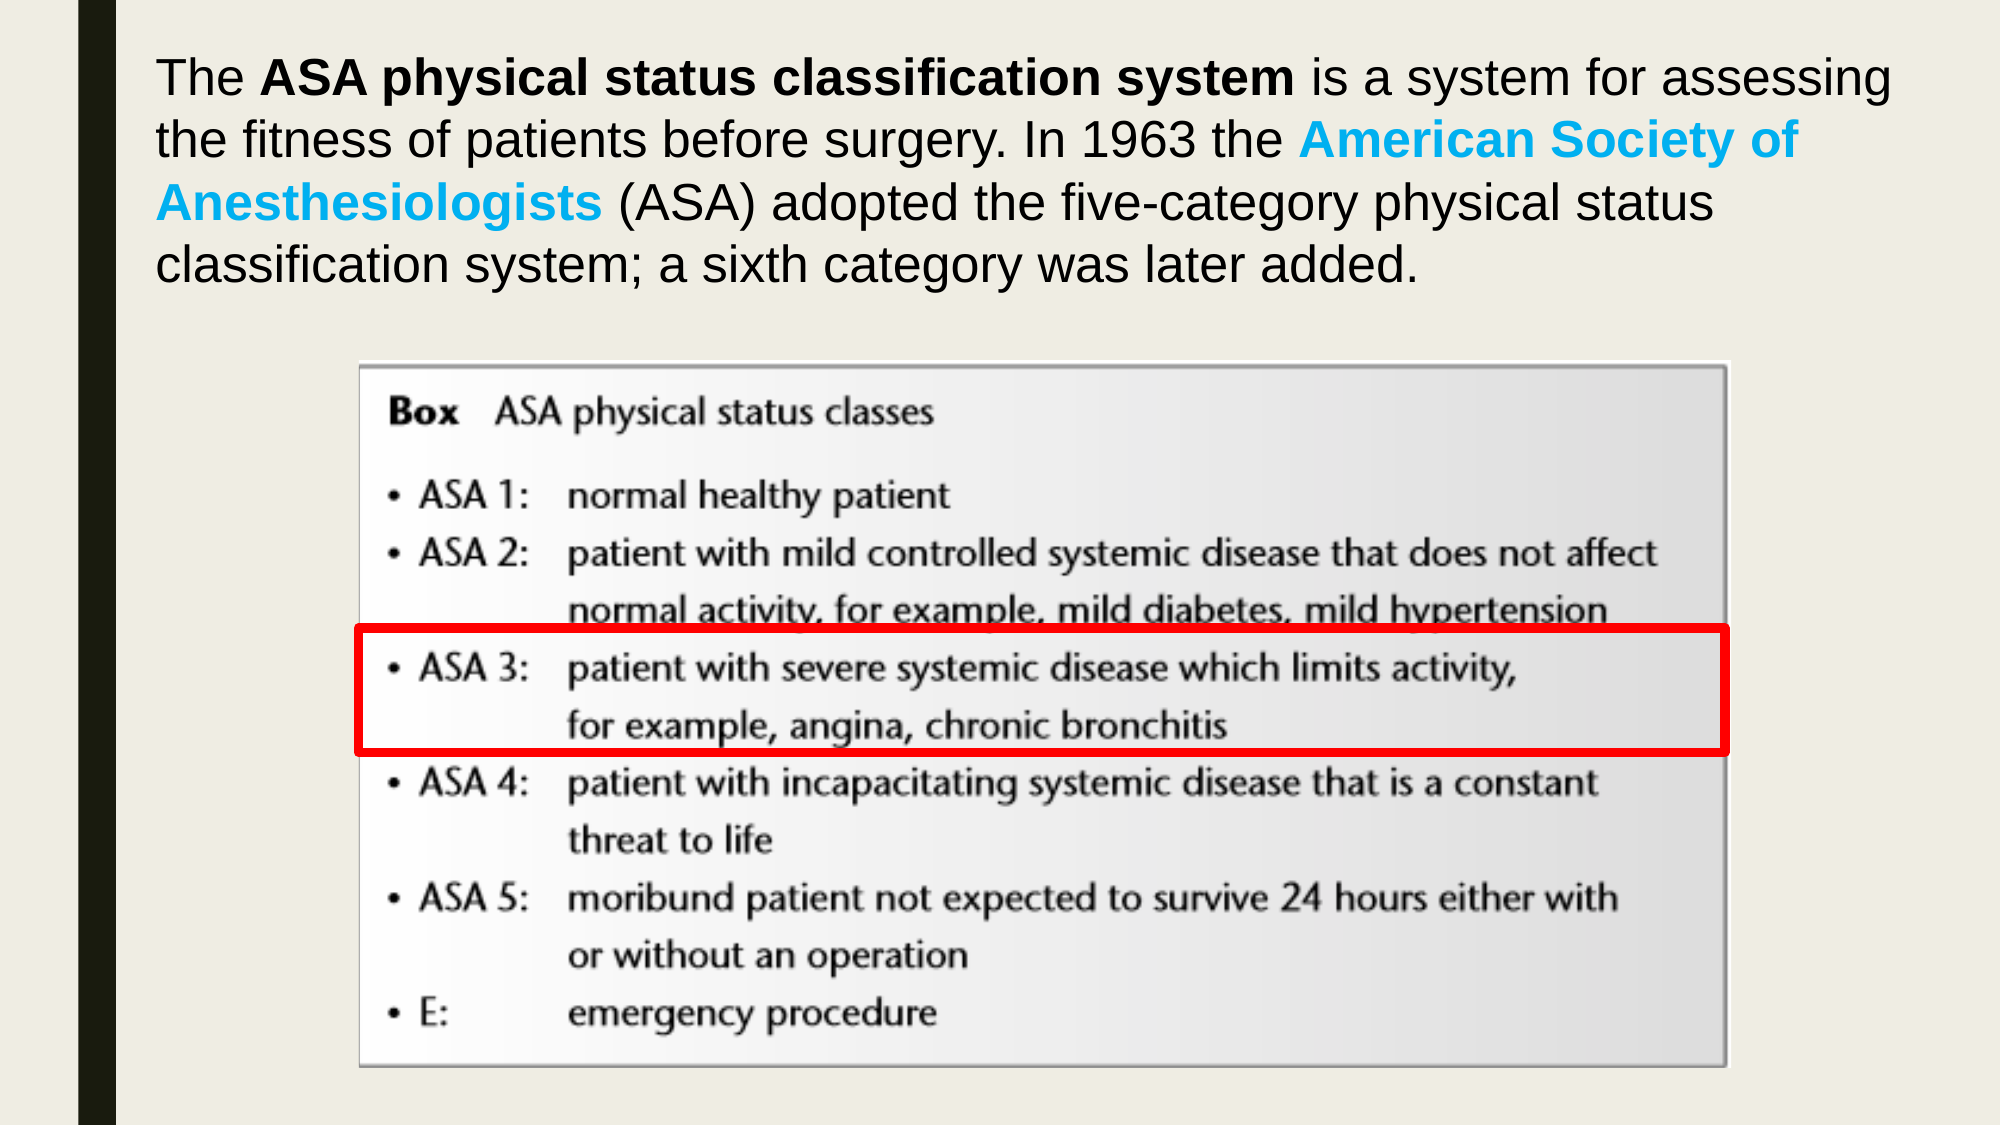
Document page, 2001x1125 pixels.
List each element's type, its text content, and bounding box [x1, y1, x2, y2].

picture [358, 360, 1732, 1068]
text_box The ASA physical status classification system is a system for assessing the fitness of patients before surgery. In 1963 the American Society of Anesthesiologists (ASA) adopted the five-category physical status classification system; a sixth category was later added. [140, 35, 1950, 301]
